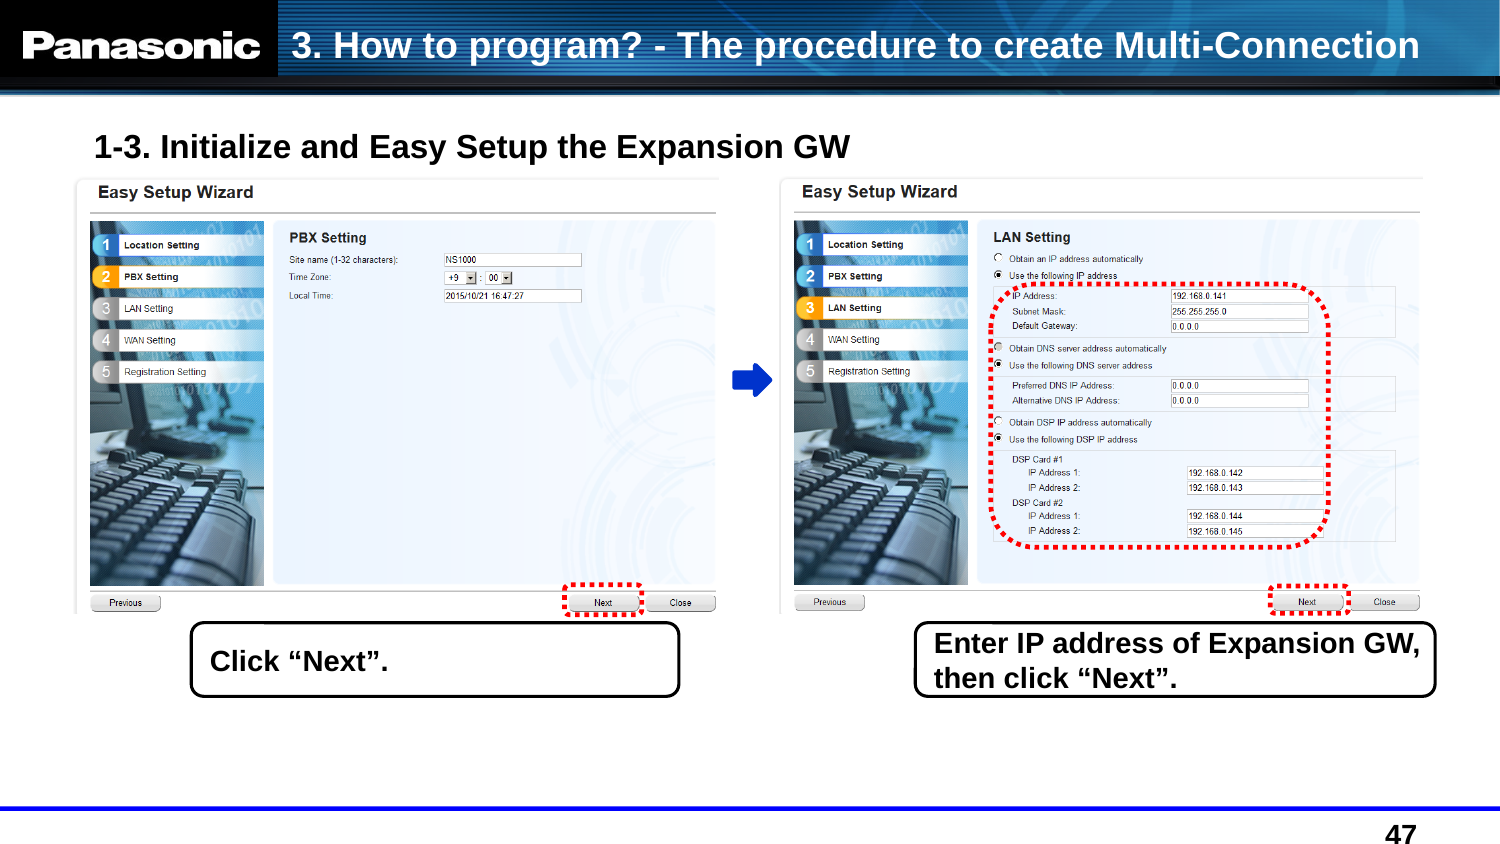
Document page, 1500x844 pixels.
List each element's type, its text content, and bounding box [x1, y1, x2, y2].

picture [0, 0, 1500, 97]
text_box 1-3. Initialize and Easy Setup the Expansion GW [76, 121, 1323, 170]
text_box [734, 365, 771, 395]
text_box 3. How to program? - The procedure to create Multi-Connection [281, 16, 1500, 72]
picture [72, 176, 720, 615]
text_box Click “Next”. [191, 624, 679, 697]
picture [779, 176, 1424, 615]
text_box Enter IP address of Expansion GW, then click “Next”. [915, 622, 1436, 697]
